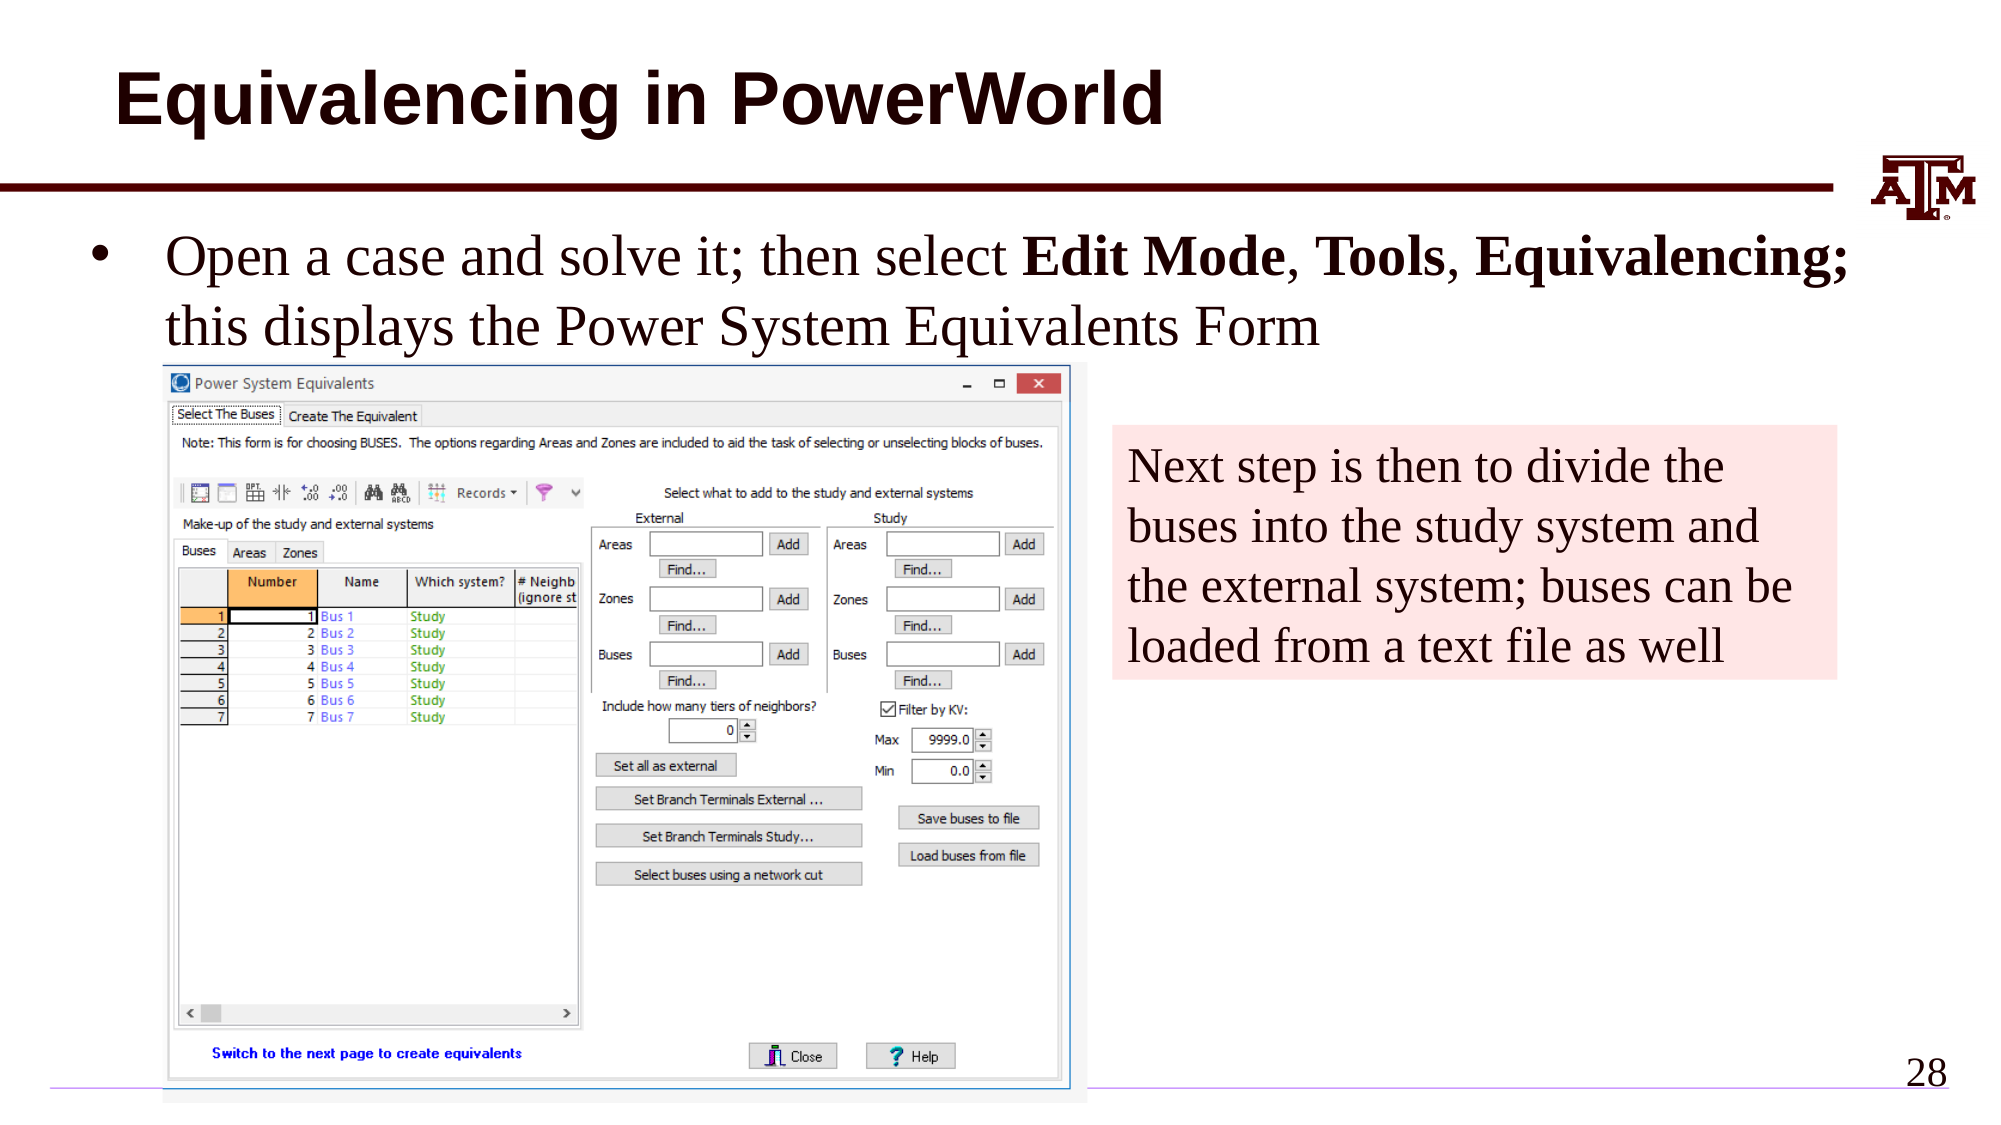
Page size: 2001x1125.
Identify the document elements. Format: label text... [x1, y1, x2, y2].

picture [1856, 137, 1990, 238]
text_box Next step is then to divide the buses into the study system and the external system; buses can be loaded from a text file as well [1112, 424, 1838, 680]
text_box 27 [1762, 1037, 1963, 1113]
picture [162, 362, 1088, 1103]
title Equivalencing in PowerWorld [99, 12, 1934, 188]
list Open a case and solve it; then select Edit Mode, Tools, Equivalencing; this displays the Power System Equivalents Form [74, 209, 1888, 823]
